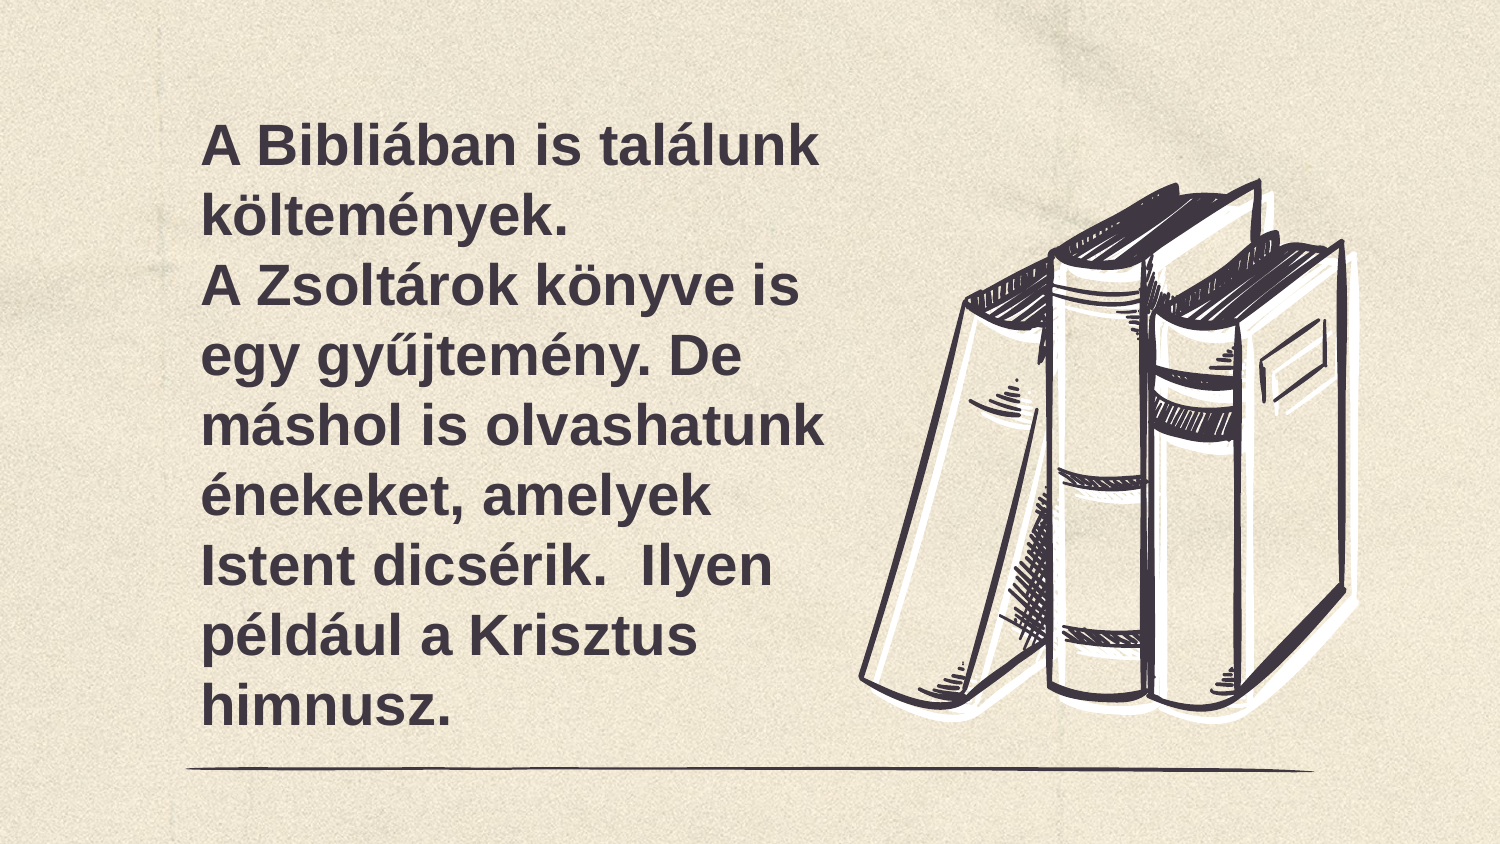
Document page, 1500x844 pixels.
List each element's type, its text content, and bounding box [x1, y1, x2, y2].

text_box [185, 766, 1315, 773]
picture [0, 0, 1500, 844]
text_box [858, 178, 1350, 712]
title A Bibliában is találunk költemények. A Zsoltárok könyve is egy gyűjtemény. De máshol is olvashatunk énekeket, amelyek Istent dicsérik. Ilyen például a Krisztus himnusz. [185, 92, 889, 247]
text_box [870, 191, 1363, 724]
